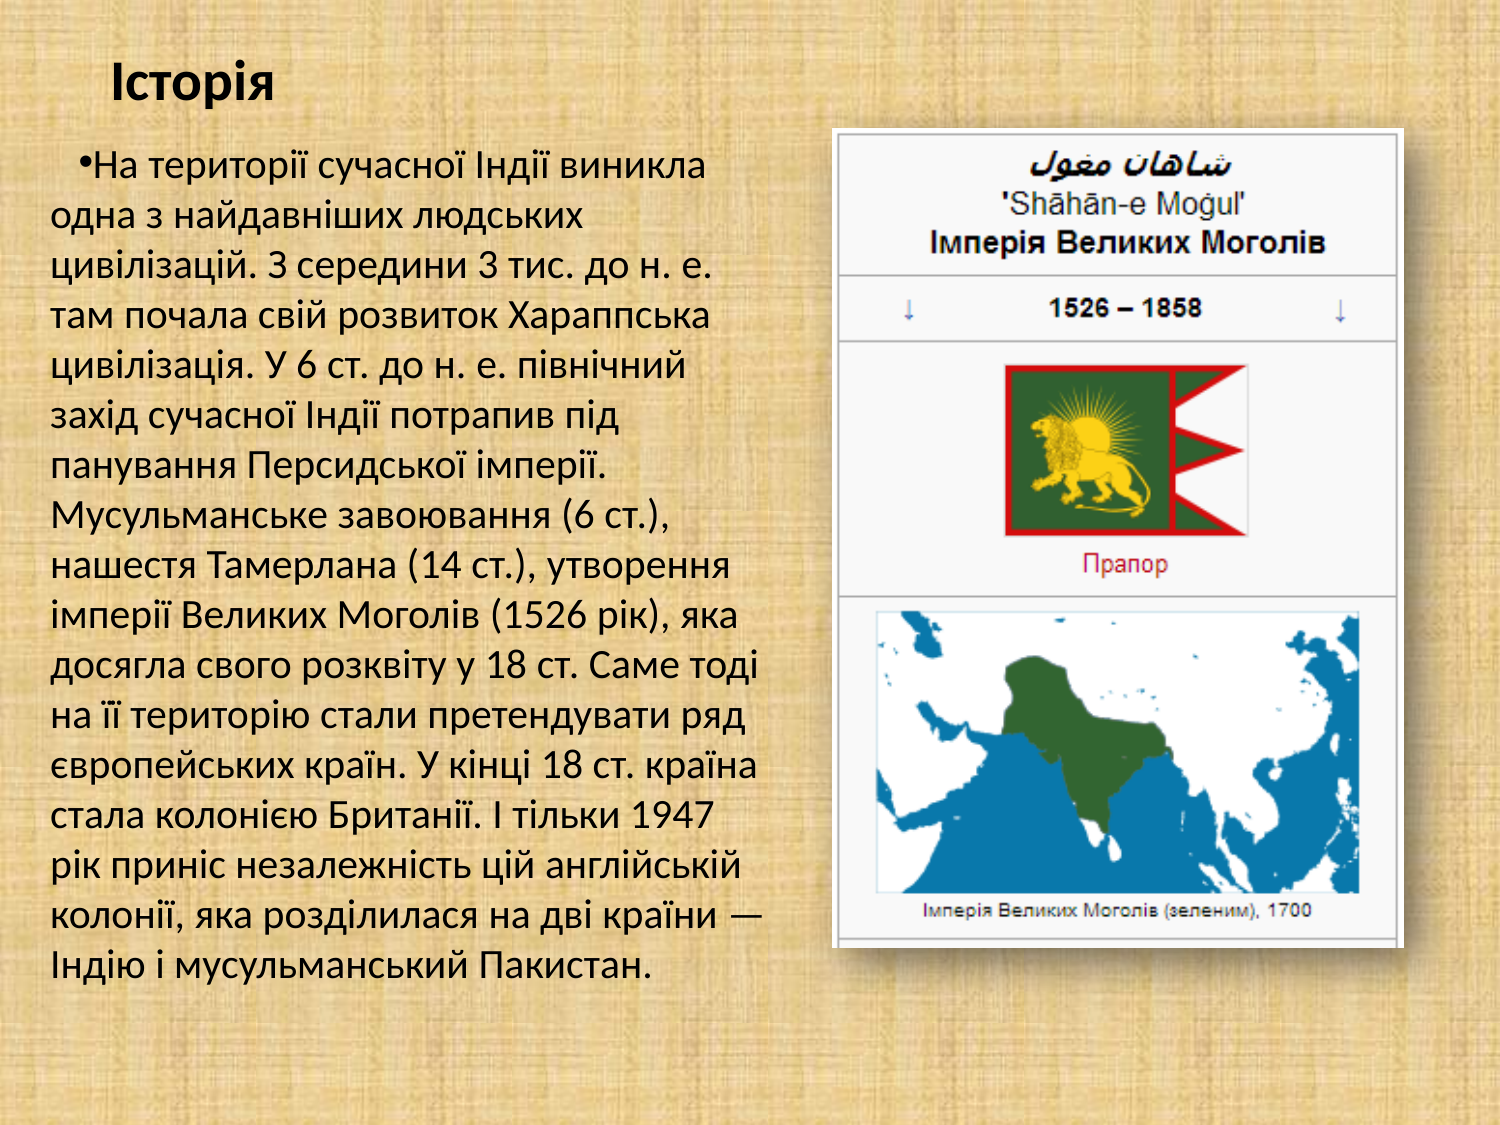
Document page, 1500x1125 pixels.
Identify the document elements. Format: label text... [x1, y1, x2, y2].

title Історія [0, 35, 387, 178]
picture [0, 0, 1500, 1125]
list На території сучасної Індії виникла одна з найдавніших людських цивілізацій. З середини 3 тис. до н. е. там почала свій розвиток Хараппська цивілізація. У 6 ст. до н. е. північний захід сучасної Індії потрапив під панування Персидської імперії. Мусульманське завоювання (6 ст.), нашестя Тамерлана (14 ст.), утворення імперії Великих Моголів (1526 рік), яка досягла свого розквіту у 18 ст. Саме тоді на її територію стали претендувати ряд європейських країн. У кінці 18 ст. країна стала колонією Британії. І тільки 1947 рік приніс незалежність цій англійській колонії, яка розділилася на дві країни — Індію і мусульманський Пакистан. [35, 128, 786, 1090]
